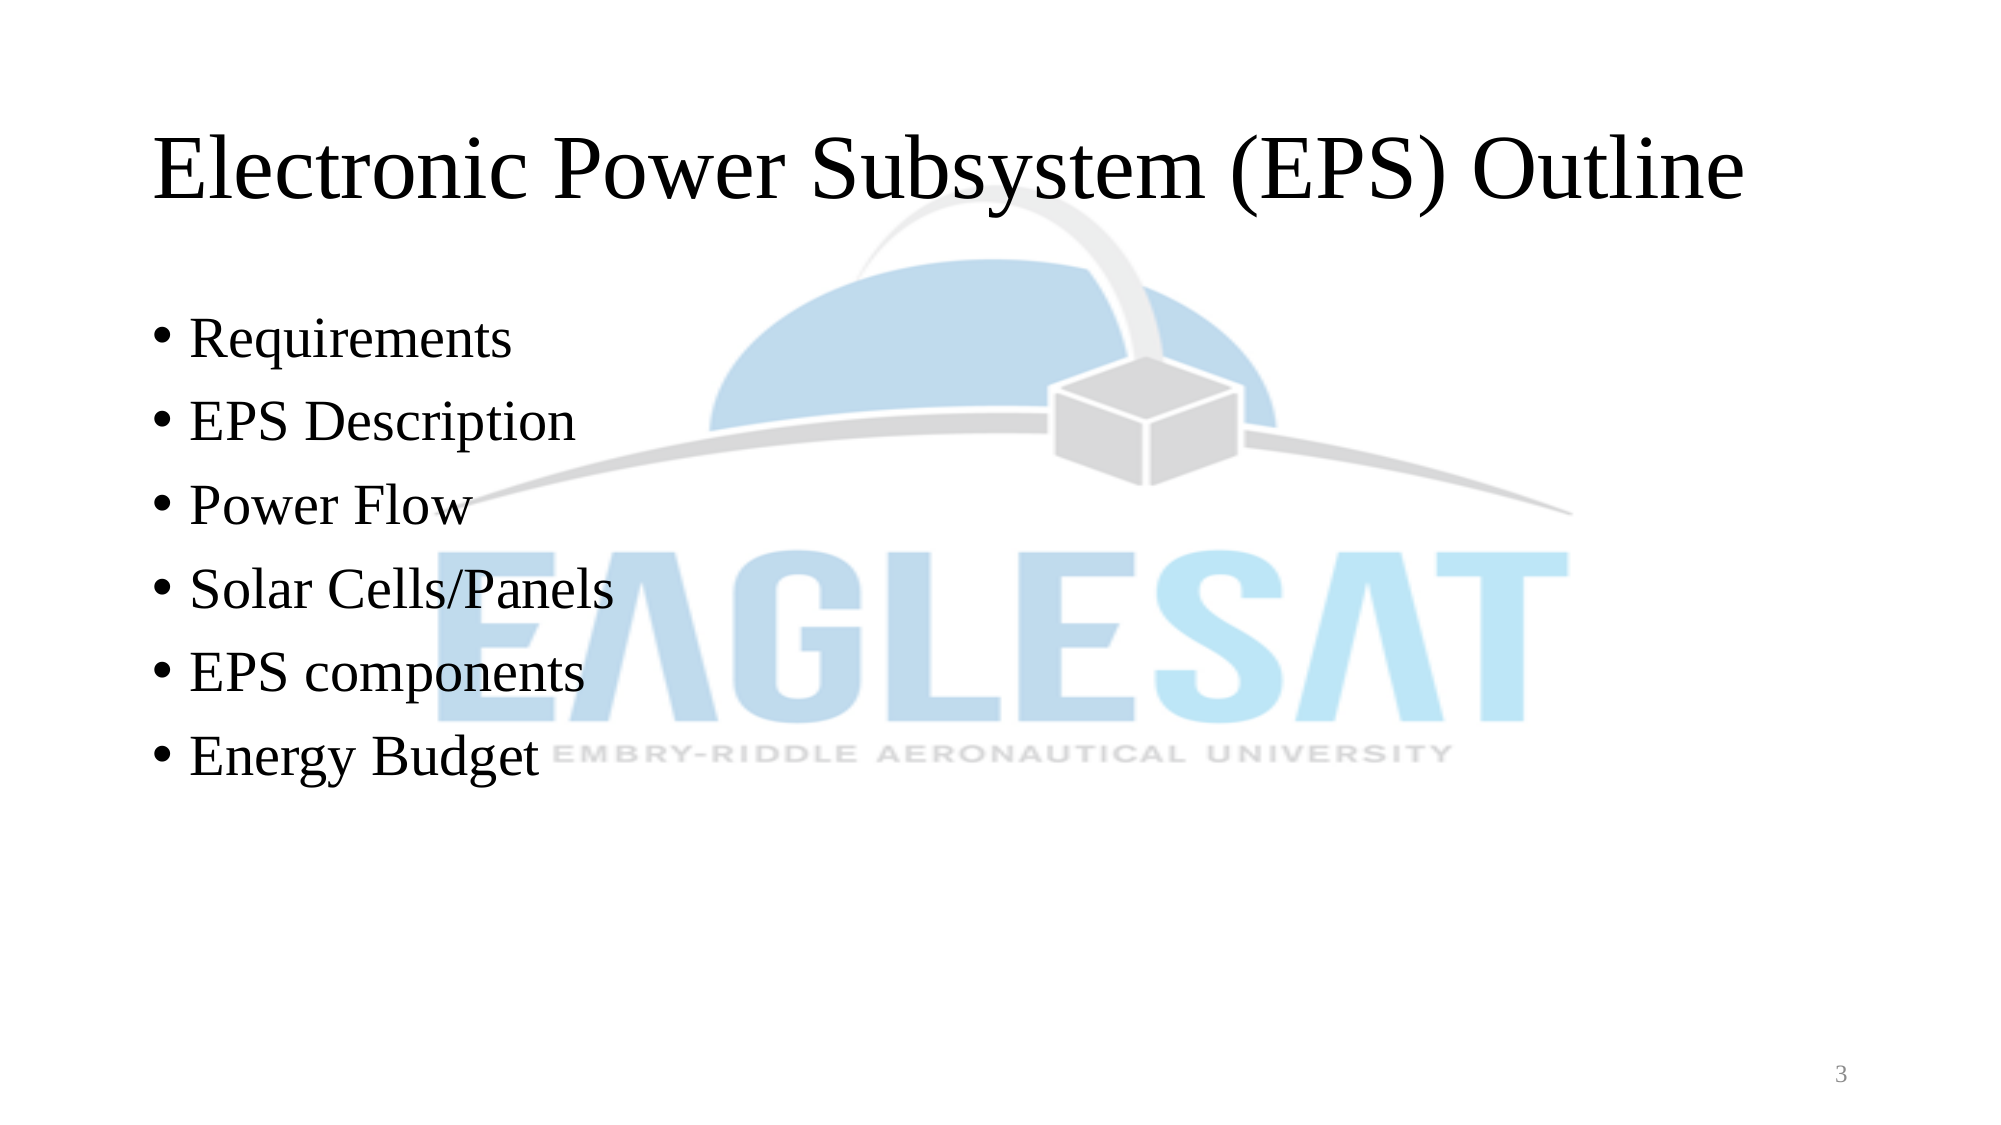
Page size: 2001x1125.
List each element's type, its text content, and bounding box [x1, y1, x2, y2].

title Electronic Power Subsystem (EPS) Outline [137, 59, 1863, 278]
slide_number 3 [1412, 1042, 1863, 1103]
list Requirements EPS Description Power Flow Solar Cells/Panels EPS components Energy Budget [137, 299, 1863, 1014]
